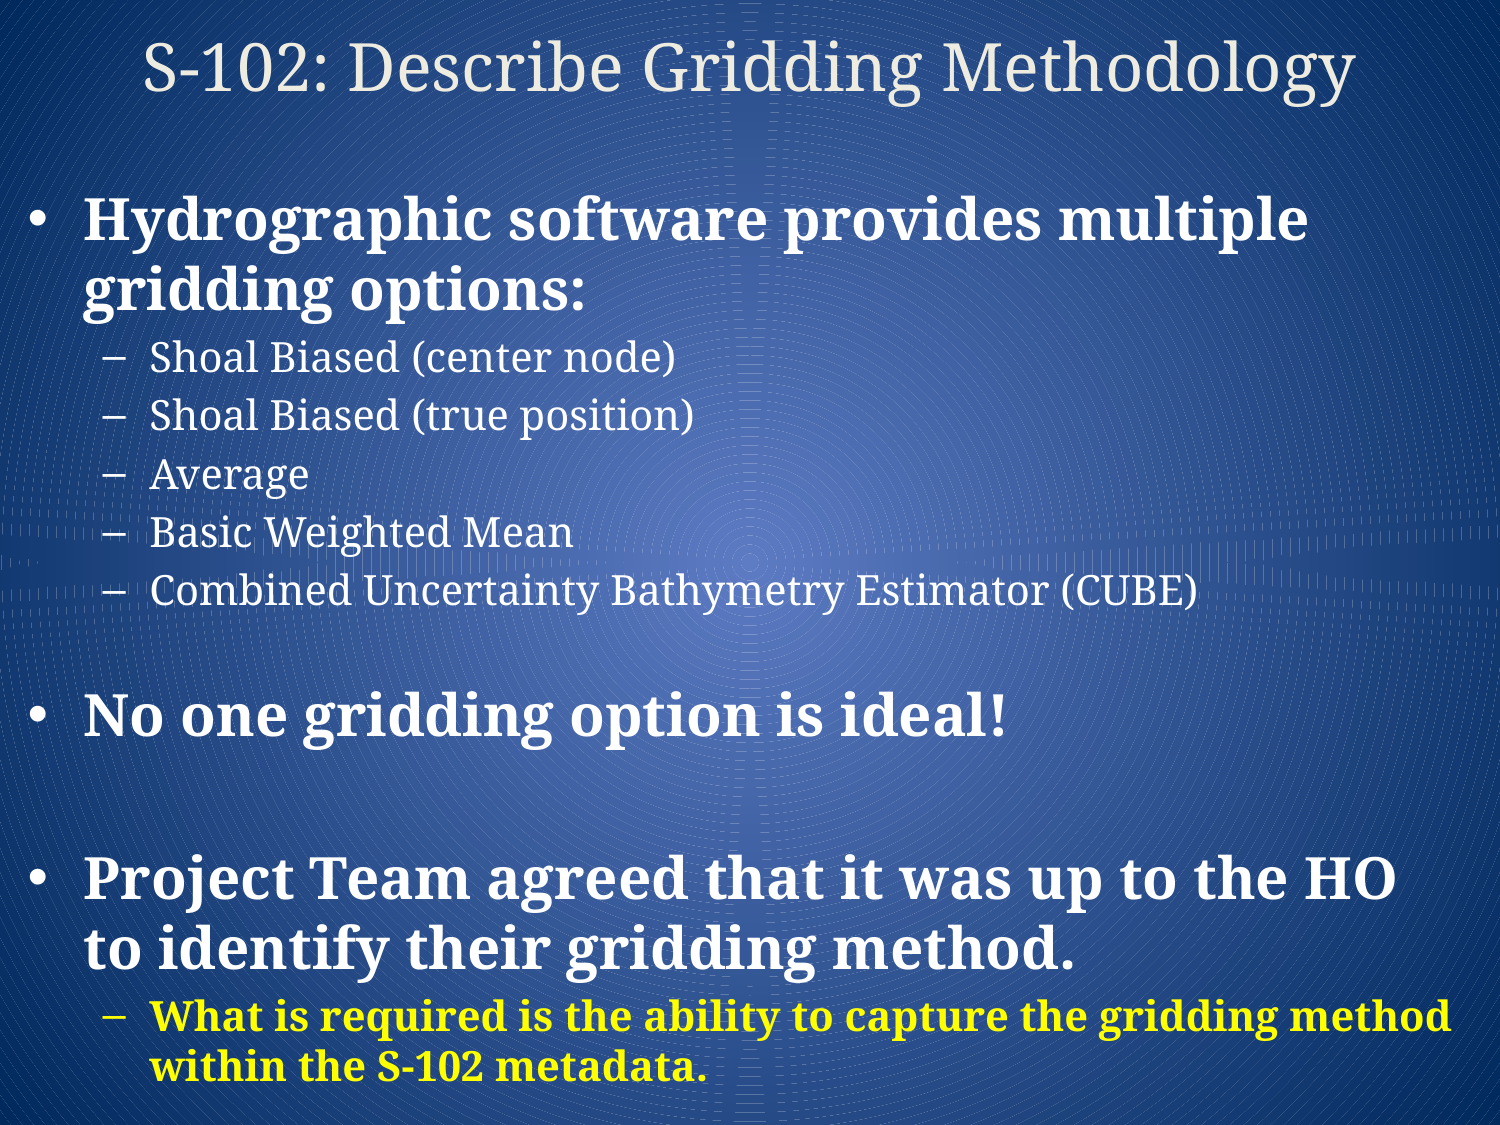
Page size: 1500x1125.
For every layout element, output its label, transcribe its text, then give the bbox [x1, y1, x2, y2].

list Hydrographic software provides multiple gridding options: Shoal Biased (center node) Shoal Biased (true position) Average Basic Weighted Mean Combined Uncertainty Bathymetry Estimator (CUBE) No one gridding option is ideal! Project Team agreed that it was up to the HO to identify their gridding method. What is required is the ability to capture the gridding method within the S-102 metadata. [12, 174, 1488, 1100]
title S-102: Describe Gridding Methodology [0, 0, 1500, 130]
